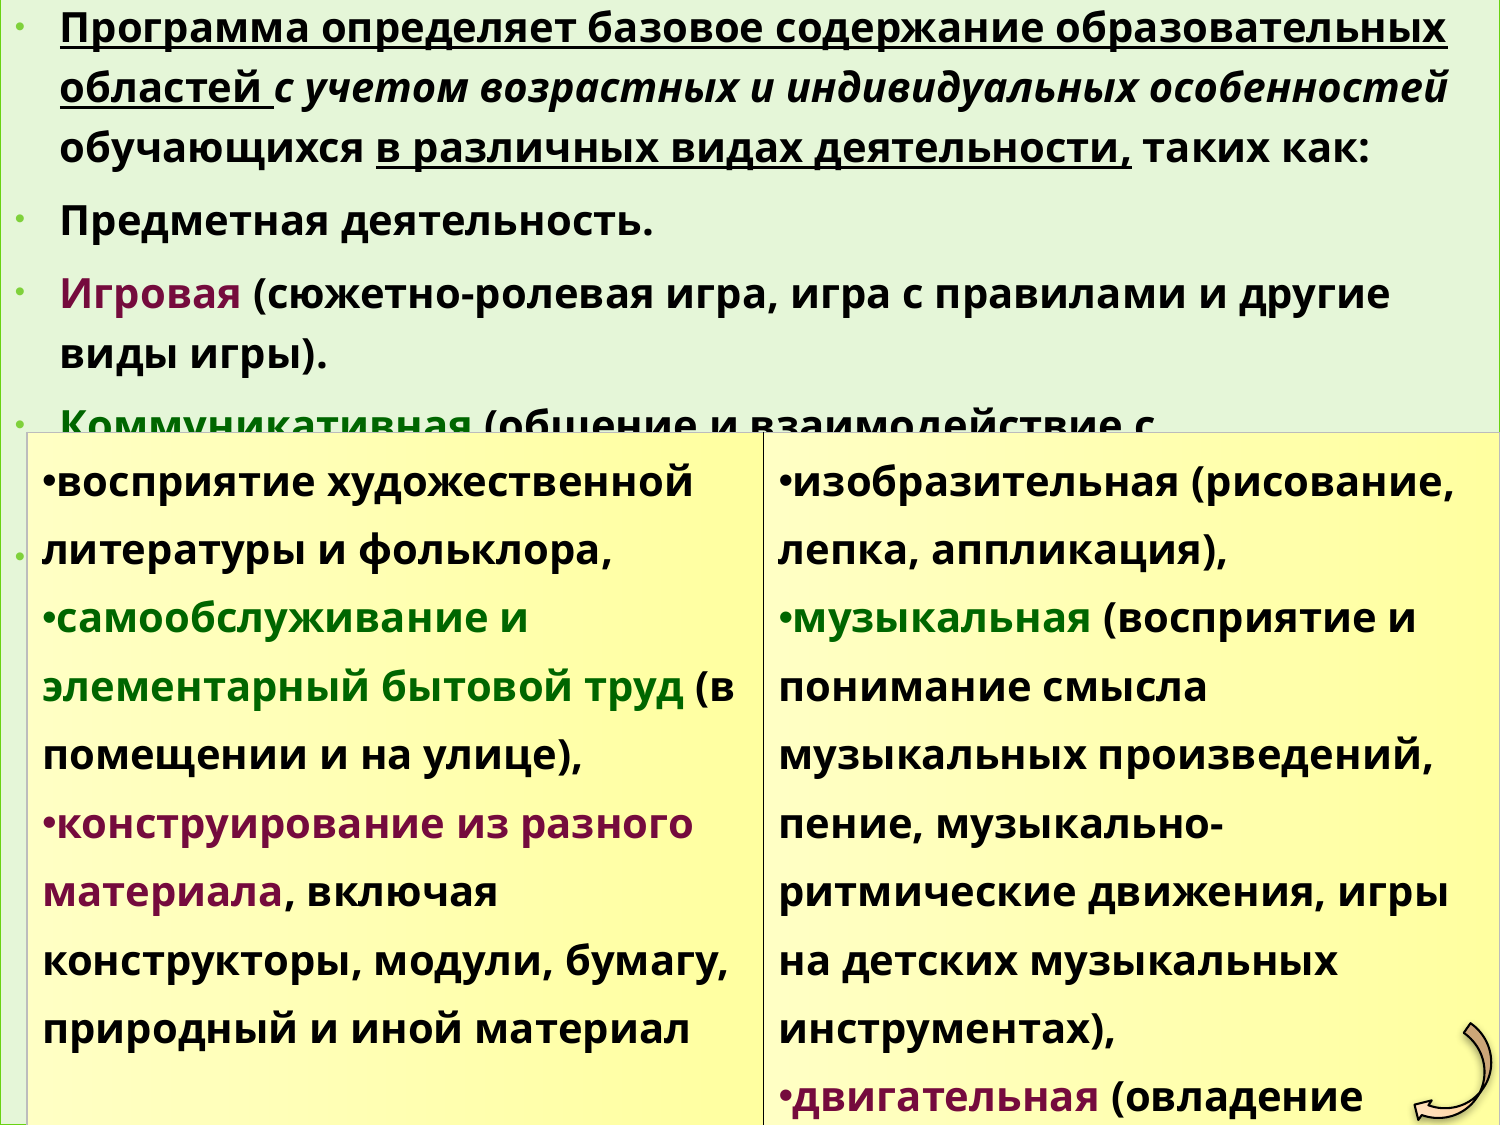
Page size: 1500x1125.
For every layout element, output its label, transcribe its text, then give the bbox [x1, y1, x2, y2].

table_header восприятие художественной литературы и фольклора, самообслуживание и элементарный бытовой труд (в помещении и на улице), конструирование из разного материала, включая конструкторы, модули, бумагу, природный и иной материал [28, 433, 763, 1125]
text_box [1413, 1022, 1493, 1121]
list Программа определяет базовое содержание образовательных областей с учетом возрастных и индивидуальных особенностей обучающихся в различных видах деятельности, таких как: Предметная деятельность. Игровая (сюжетно-ролевая игра, игра с правилами и другие виды игры). Коммуникативная (общение и взаимодействие с педагогическим работником и другими детьми). Познавательно-исследовательская (исследование и познание природного и социального миров в процессе наблюдения и взаимодействия с ними), а также такими видами активности ребенка, как: [0, 0, 1500, 1125]
table_header изобразительная (рисование, лепка, аппликация), музыкальная (восприятие и понимание смысла музыкальных произведений, пение, музыкально-ритмические движения, игры на детских музыкальных инструментах), двигательная (овладение основными движениями) формы активности ребенка. [764, 433, 1499, 1125]
